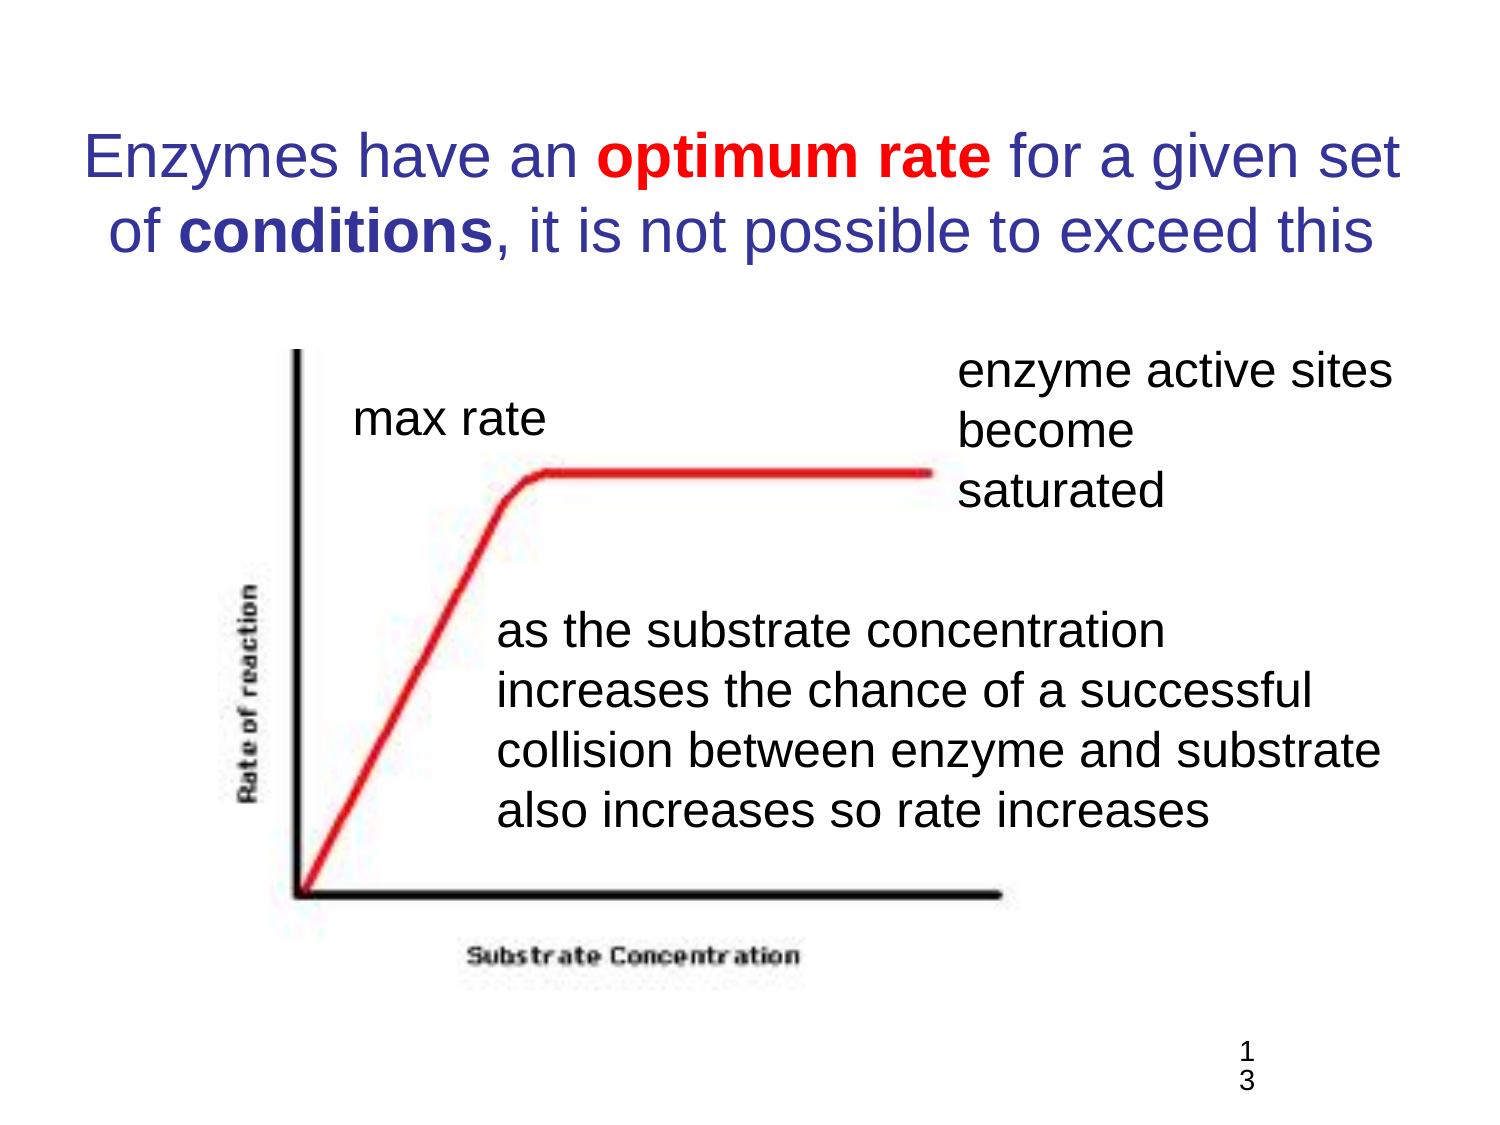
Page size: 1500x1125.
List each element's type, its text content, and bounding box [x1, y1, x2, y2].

text_box enzyme active sites become saturated [950, 337, 1436, 519]
slide_number 13 [1224, 1024, 1276, 1075]
title Enzymes have an optimum rate for a given set of conditions, it is not possible to exceed this [64, 66, 1427, 314]
text_box as the substrate concentration increases the chance of a successful collision between enzyme and substrate also increases so rate increases [1088, 597, 1444, 832]
picture [218, 349, 1084, 999]
